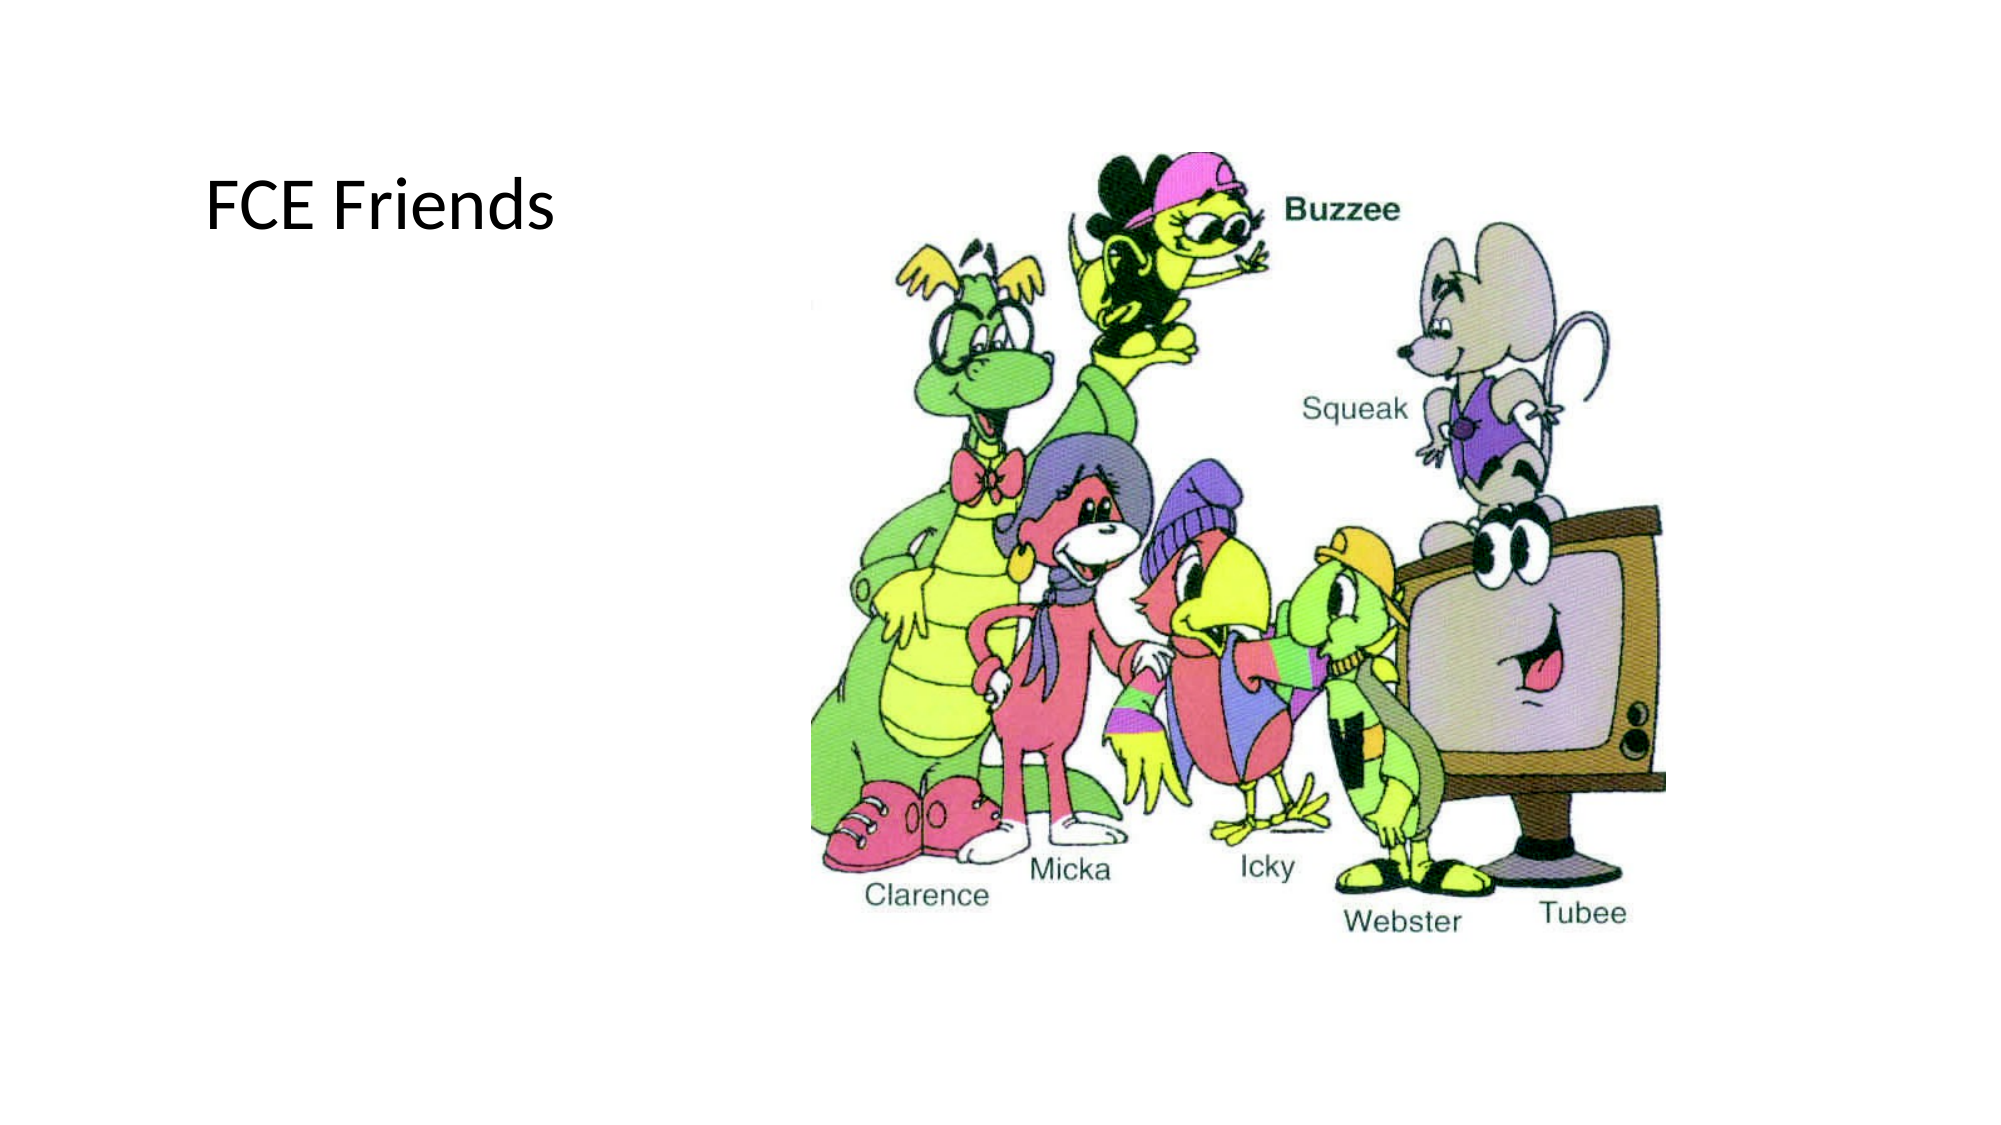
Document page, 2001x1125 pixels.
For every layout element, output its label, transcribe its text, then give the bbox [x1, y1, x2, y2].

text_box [811, 91, 2000, 1030]
text_box FCE Friends [190, 146, 587, 252]
